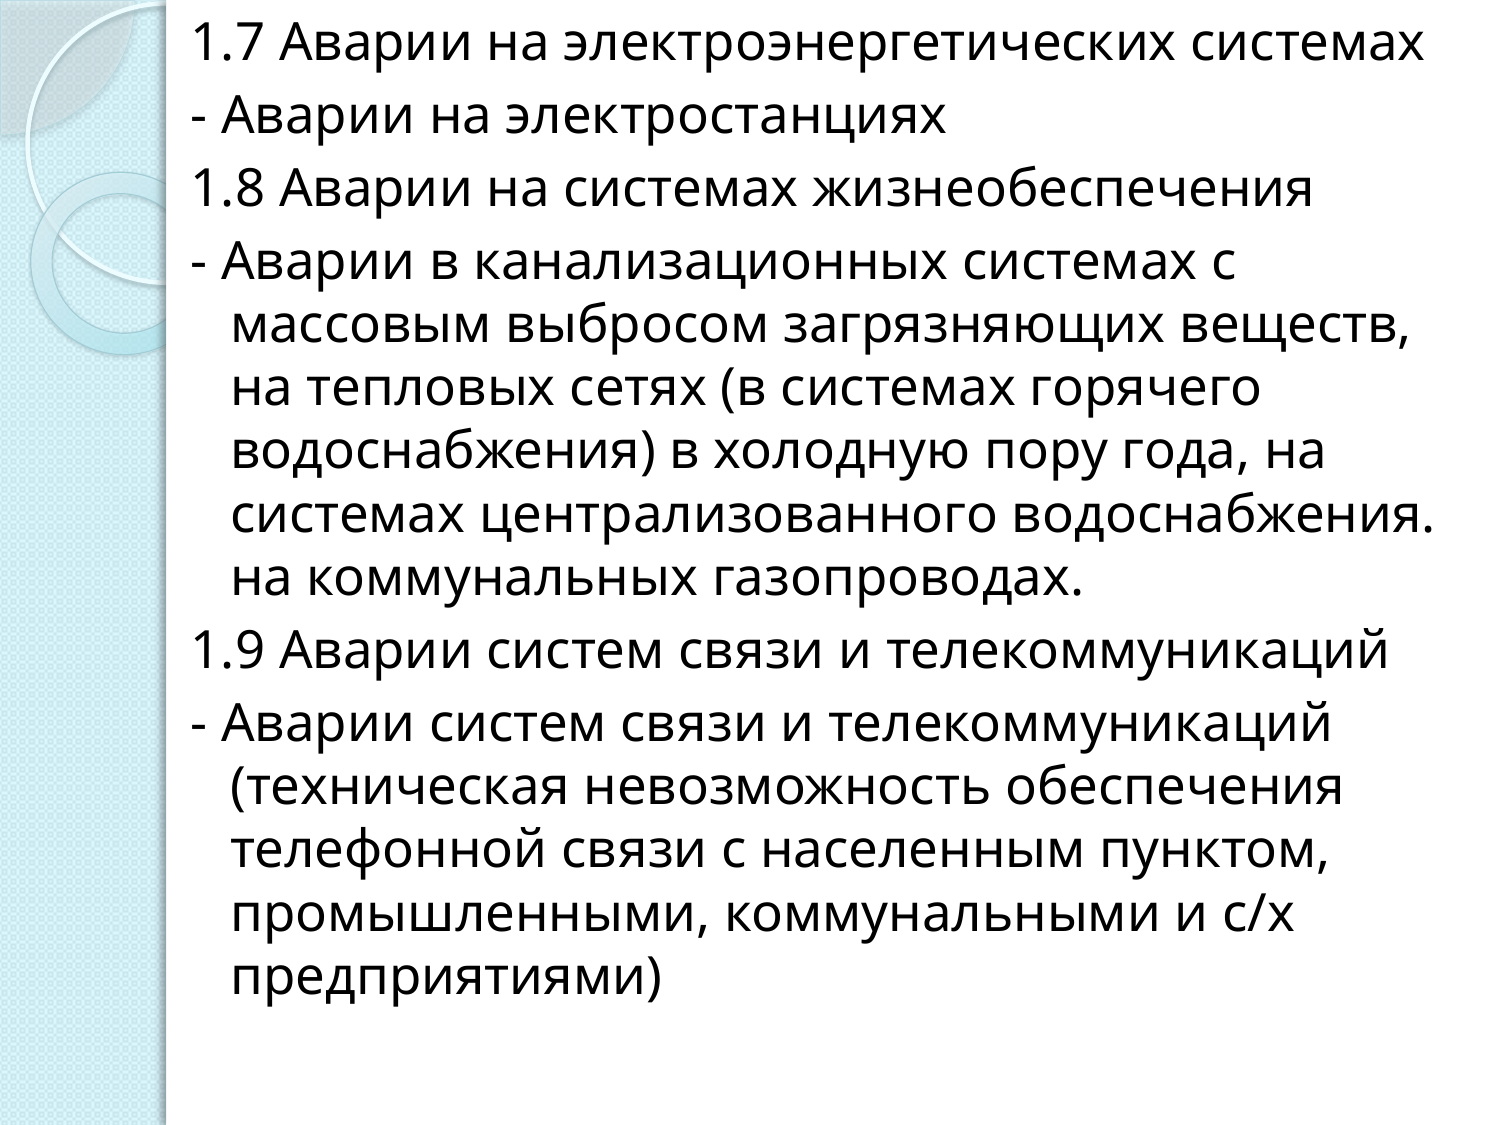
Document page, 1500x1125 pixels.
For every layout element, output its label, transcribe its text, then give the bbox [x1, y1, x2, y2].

list 1.7 Аварии на электроэнергетических системах - Аварии на электростанциях 1.8 Аварии на системах жизнеобеспечения - Аварии в канализационных системах с массовым выбросом загрязняющих веществ, на тепловых сетях (в системах горячего водоснабжения) в холодную пору года, на системах централизованного водоснабжения. на коммунальных газопроводах. 1.9 Аварии систем связи и телекоммуникаций - Аварии систем связи и телекоммуникаций (техническая невозможность обеспечения телефонной связи с населенным пунктом, промышленными, коммунальными и с/х предприятиями) [163, 0, 1454, 1125]
